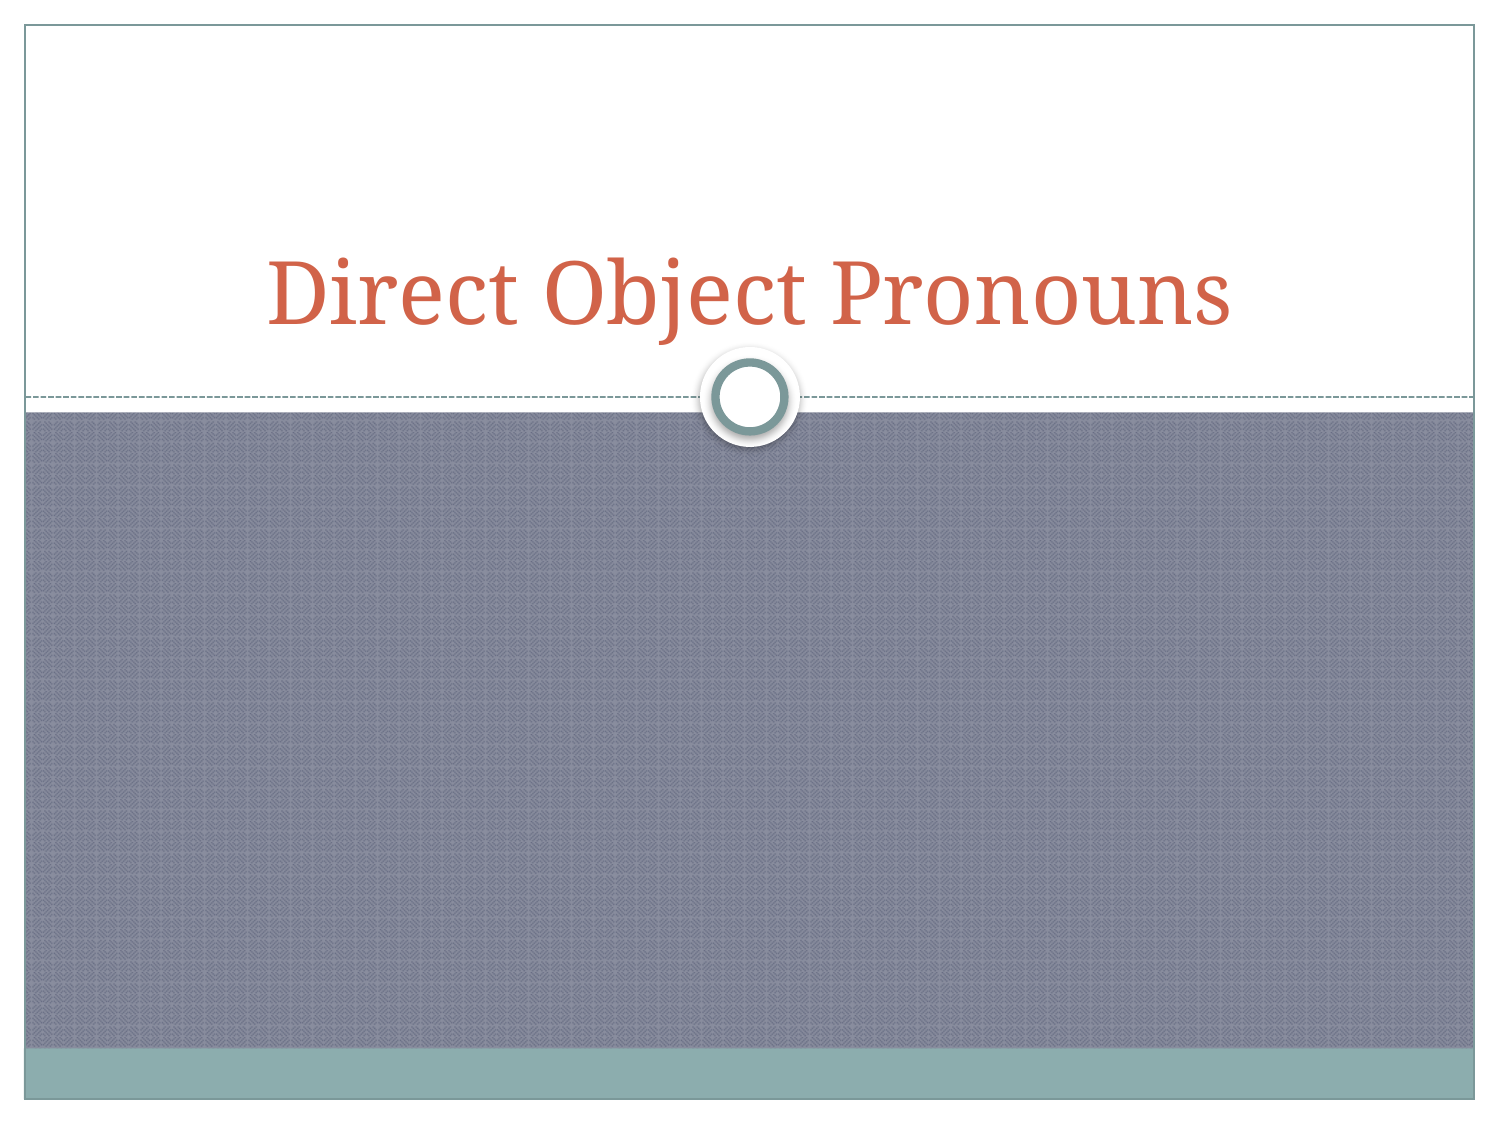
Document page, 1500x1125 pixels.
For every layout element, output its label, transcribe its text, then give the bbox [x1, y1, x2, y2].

title Direct Object Pronouns [112, 62, 1388, 350]
